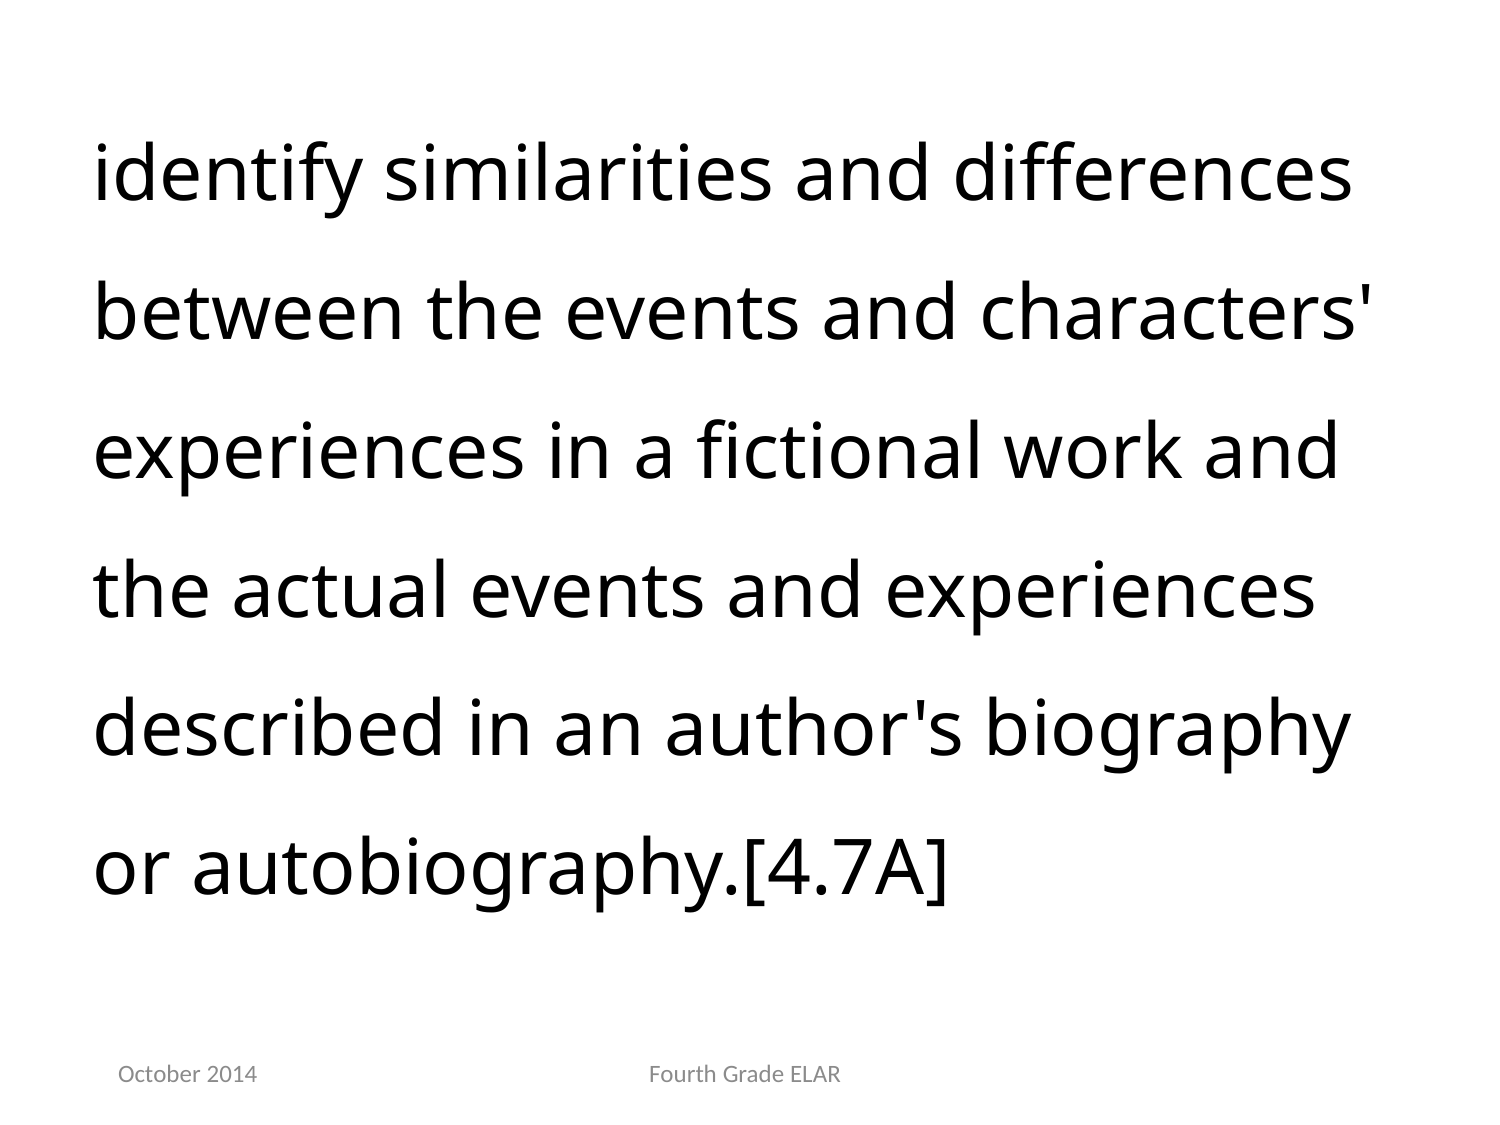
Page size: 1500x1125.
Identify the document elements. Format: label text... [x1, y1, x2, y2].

subtitle identify similarities and differences between the events and characters' experiences in a fictional work and the actual events and experiences described in an author's biography or autobiography.[4.7A] [78, 70, 1429, 1014]
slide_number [103, 1042, 441, 1103]
footer Fourth Grade ELAR [492, 1042, 999, 1103]
